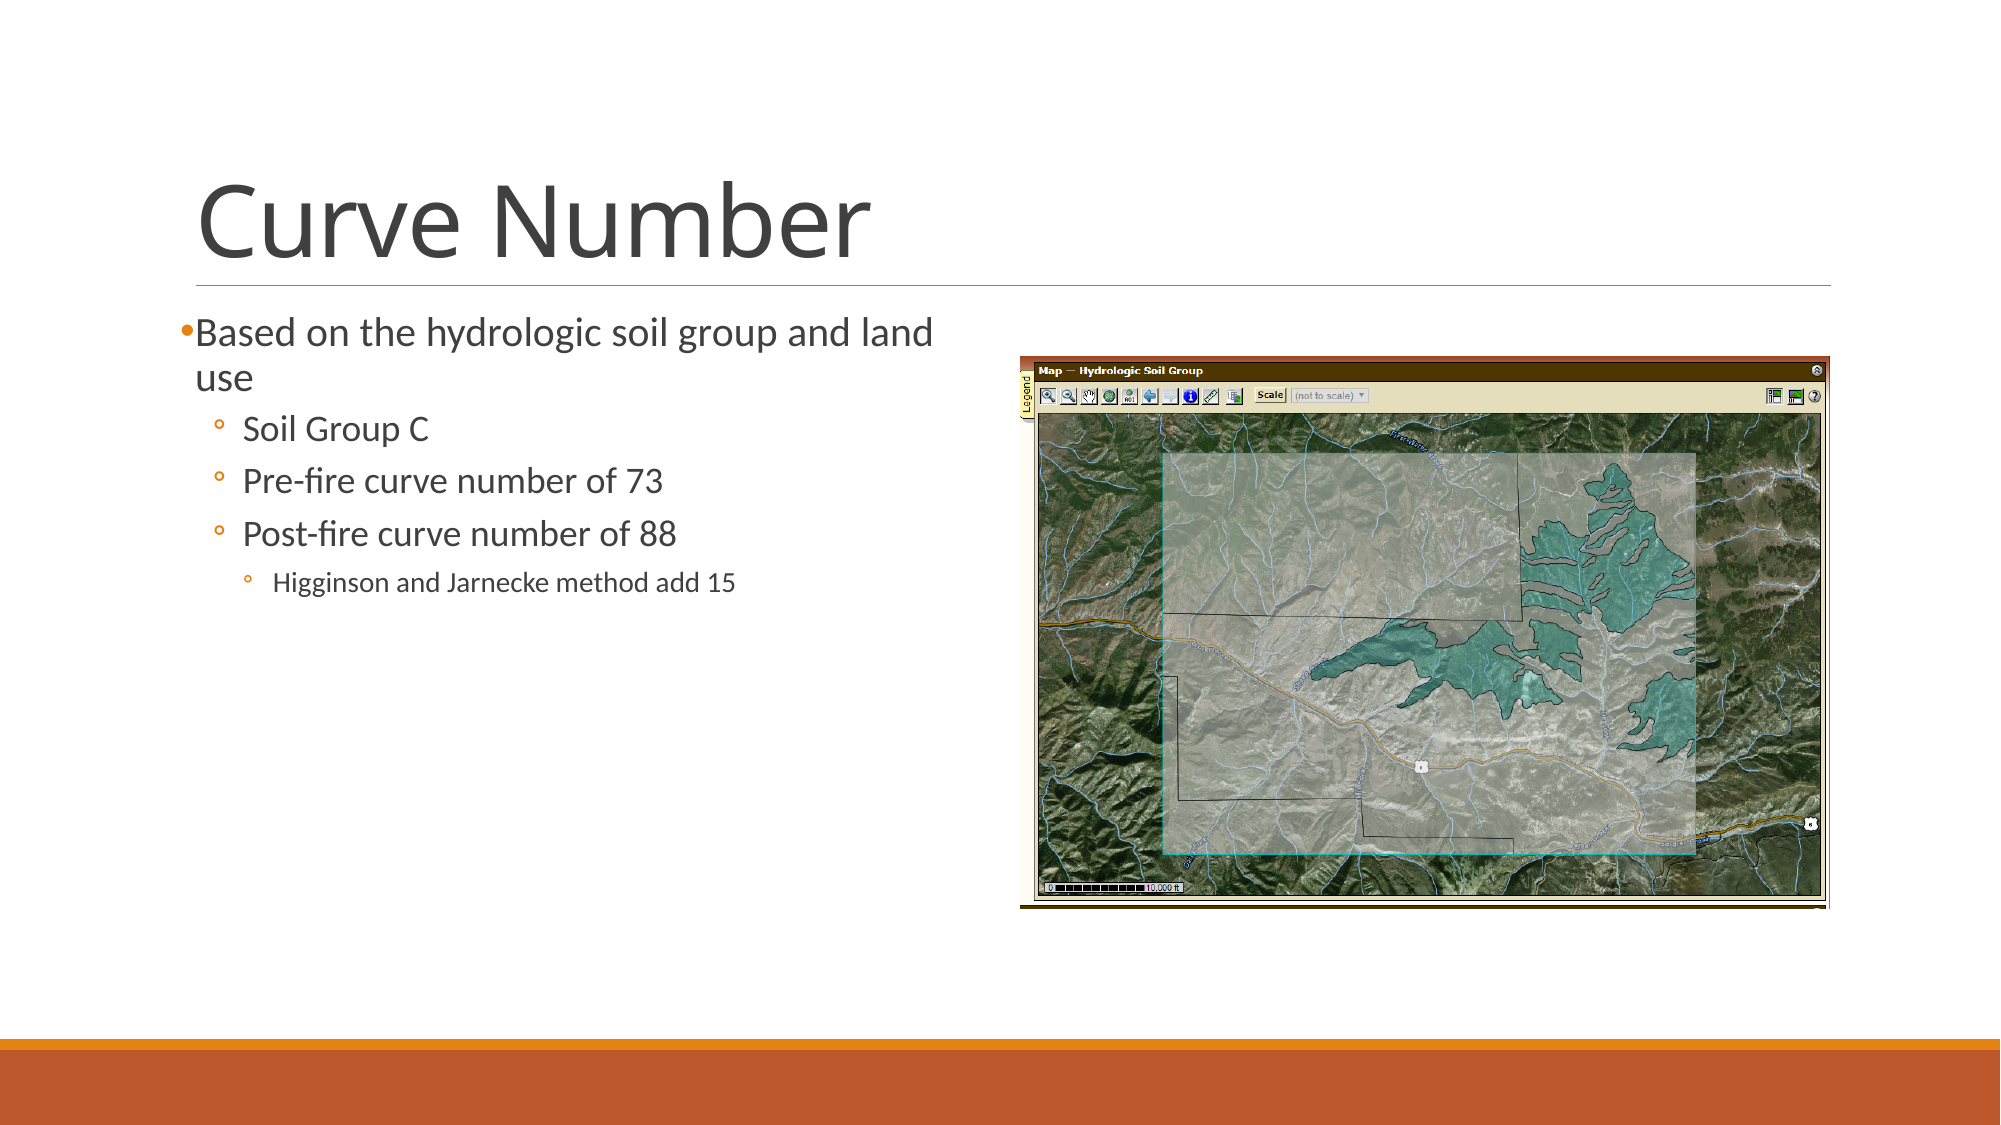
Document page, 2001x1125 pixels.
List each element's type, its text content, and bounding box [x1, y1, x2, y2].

list Based on the hydrologic soil group and land use Soil Group C Pre-fire curve number of 73 Post-fire curve number of 88 Higginson and Jarnecke method add 15 [180, 302, 990, 963]
title Curve Number [180, 47, 1830, 285]
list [1019, 356, 1831, 910]
